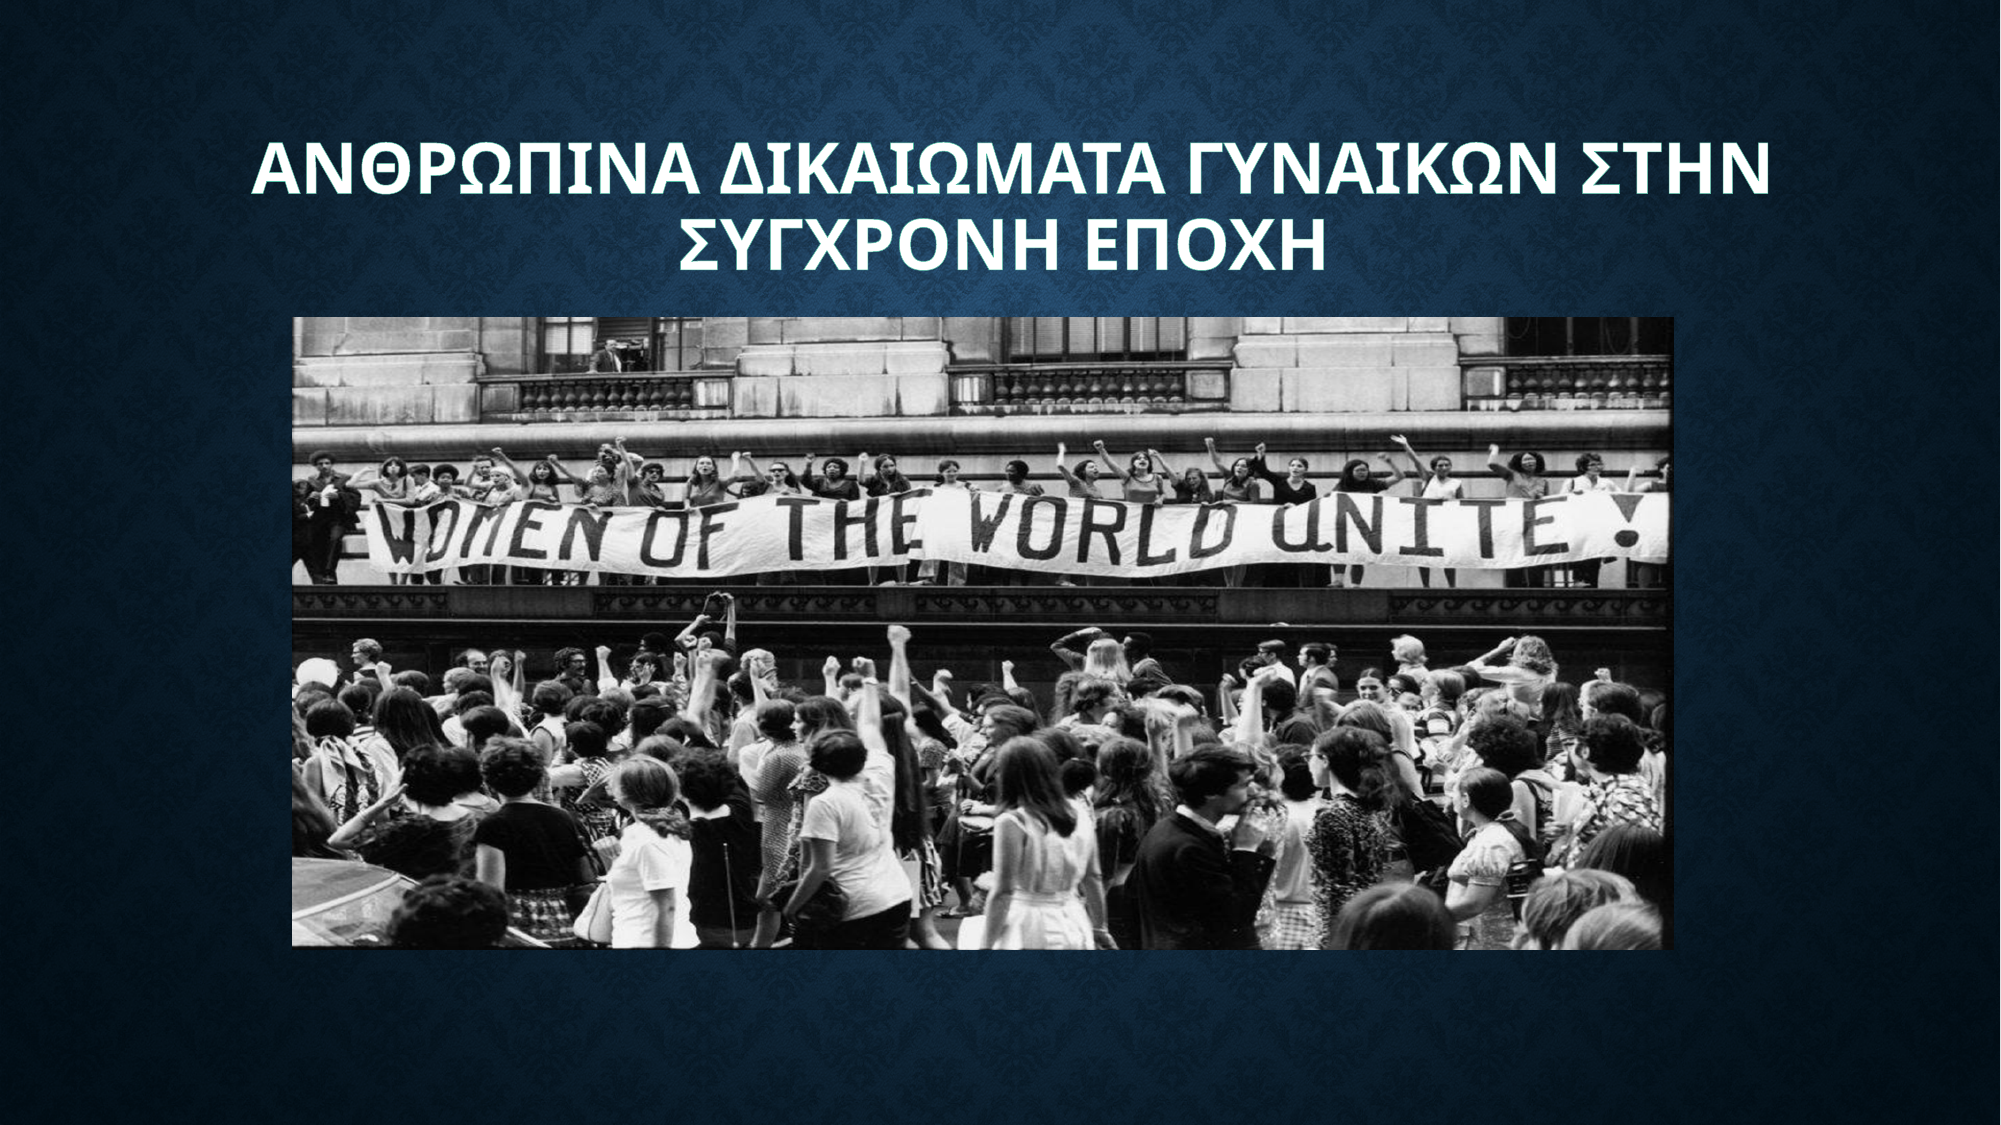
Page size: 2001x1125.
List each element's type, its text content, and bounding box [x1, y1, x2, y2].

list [291, 317, 1675, 951]
title ΑΝΘΡΩΠΙΝΑ ΔΙΚΑΙΩΜΑΤΑ ΓΥΝΑΙΚΩΝ ΣΤΗΝ ΣΥΓΧΡΟΝΗ ΕΠΟΧΗ [178, 99, 1849, 318]
